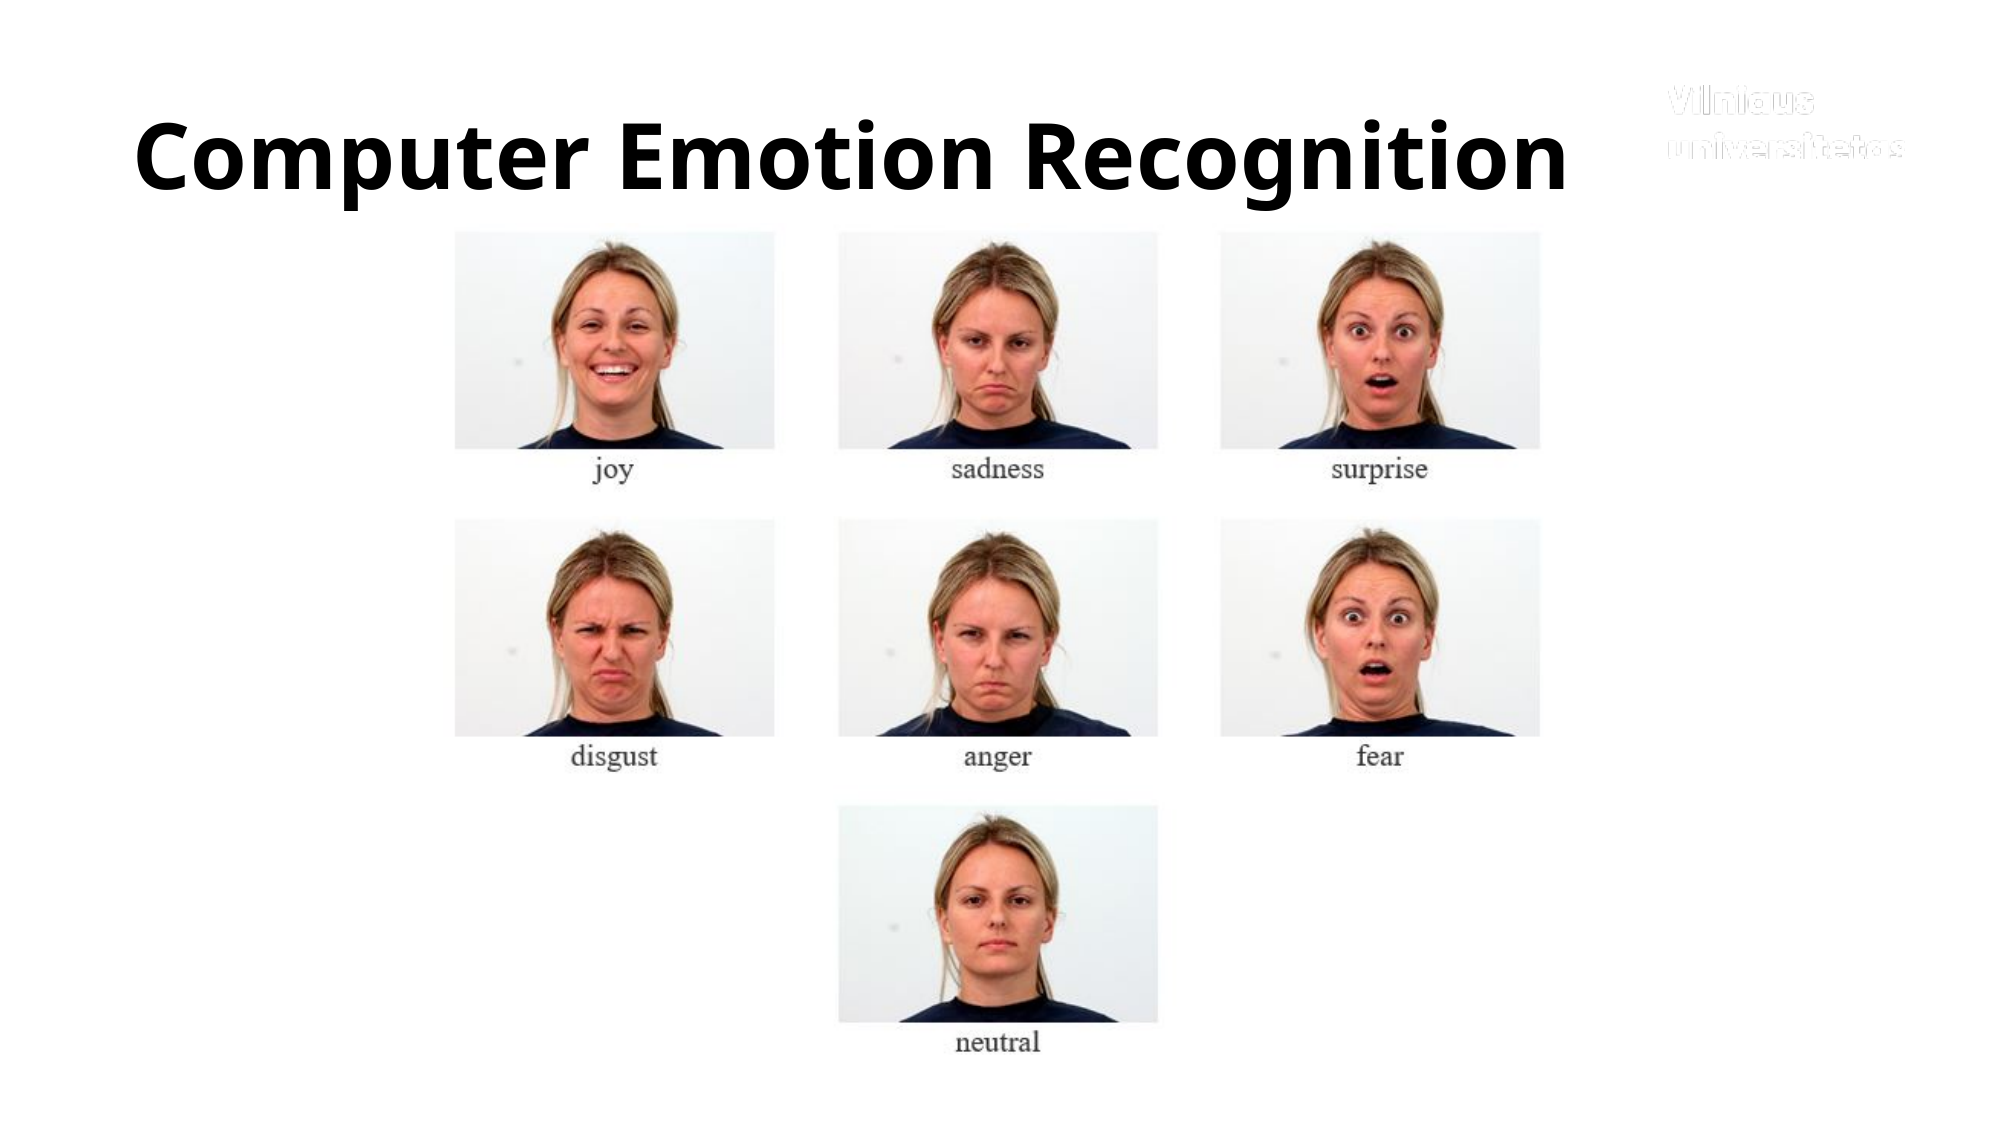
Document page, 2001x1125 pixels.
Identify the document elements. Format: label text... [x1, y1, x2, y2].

title Computer Emotion Recognition [117, 67, 1603, 253]
picture [442, 223, 1557, 1058]
